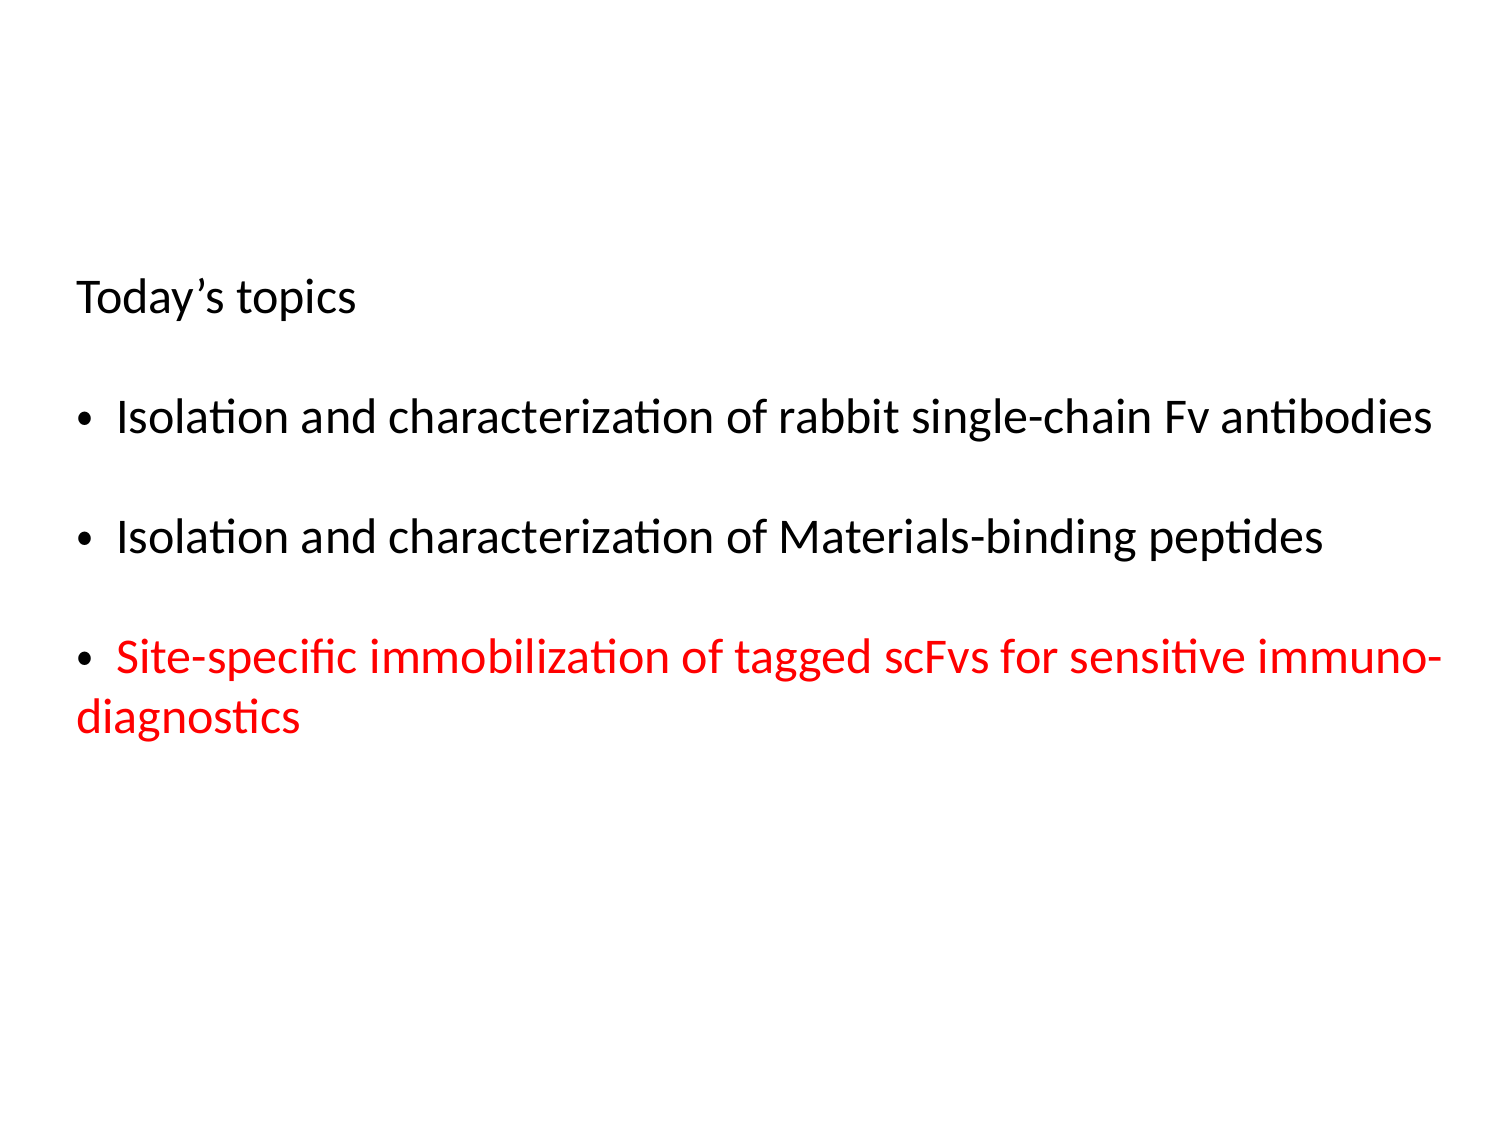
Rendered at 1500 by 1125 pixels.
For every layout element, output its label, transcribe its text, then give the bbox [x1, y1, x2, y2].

text_box Today’s topics ・ Isolation and characterization of rabbit single-chain Fv antibodies ・ Isolation and characterization of Materials-binding peptides ・ Site-specific immobilization of tagged scFvs for sensitive immuno-diagnostics [61, 256, 1466, 752]
